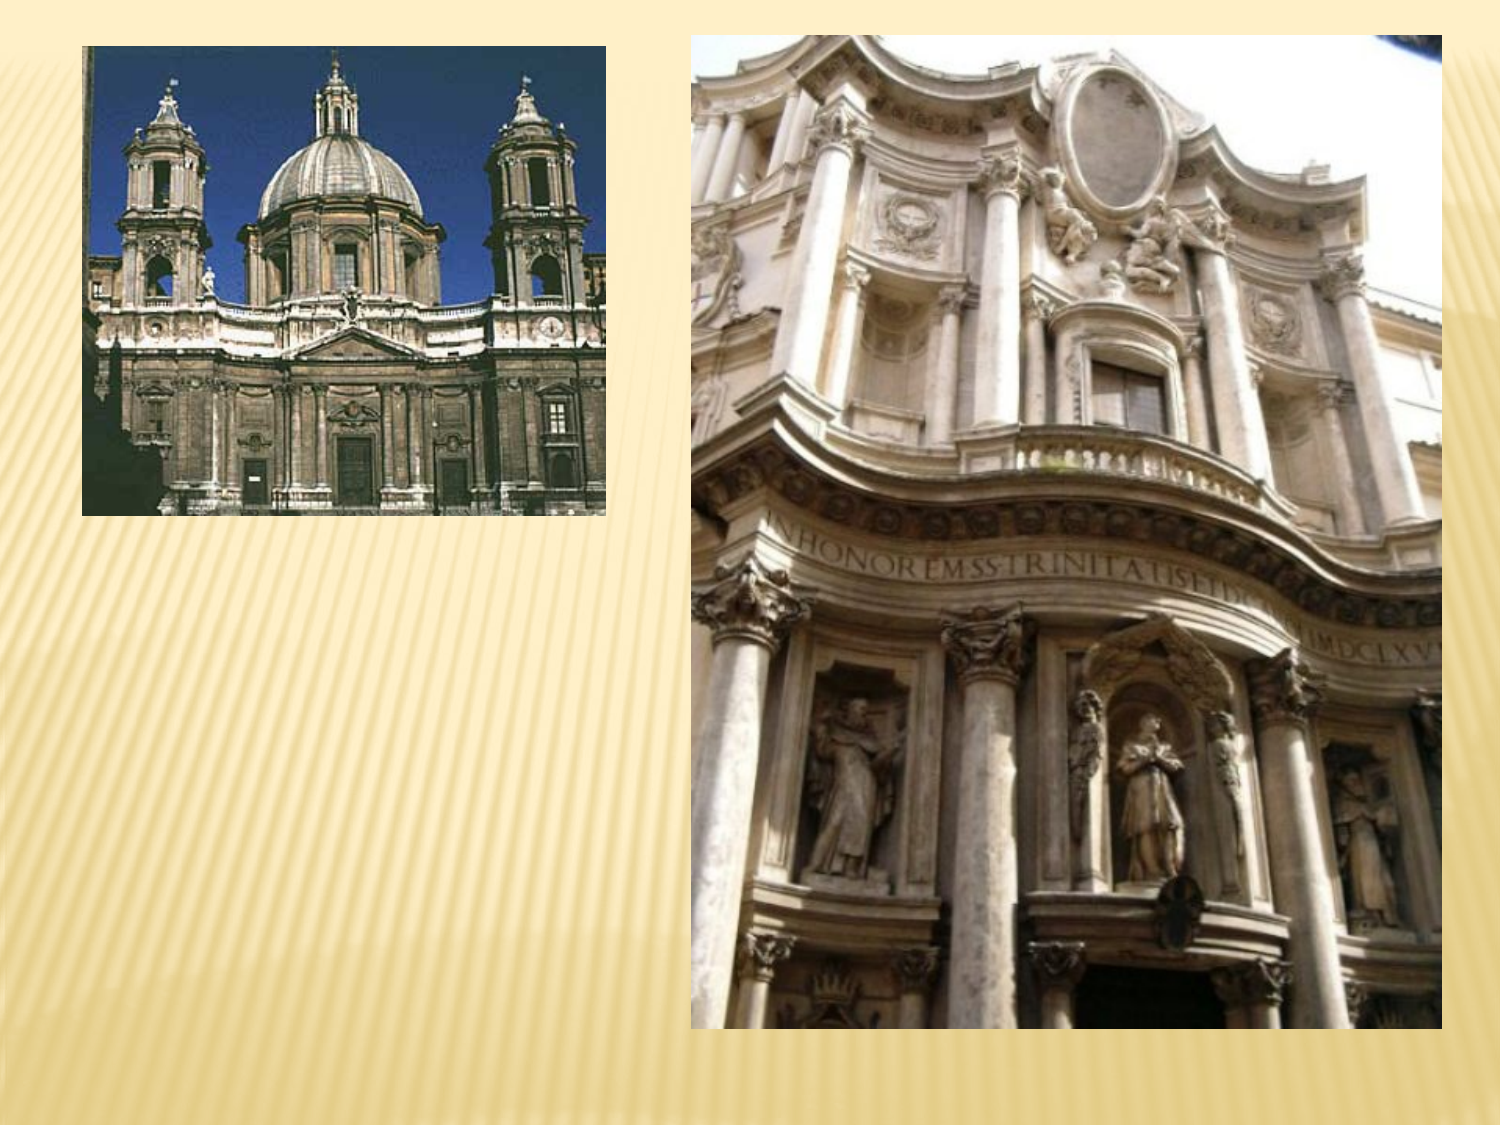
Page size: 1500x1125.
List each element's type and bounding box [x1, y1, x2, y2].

picture [81, 46, 606, 516]
picture [691, 34, 1442, 1030]
